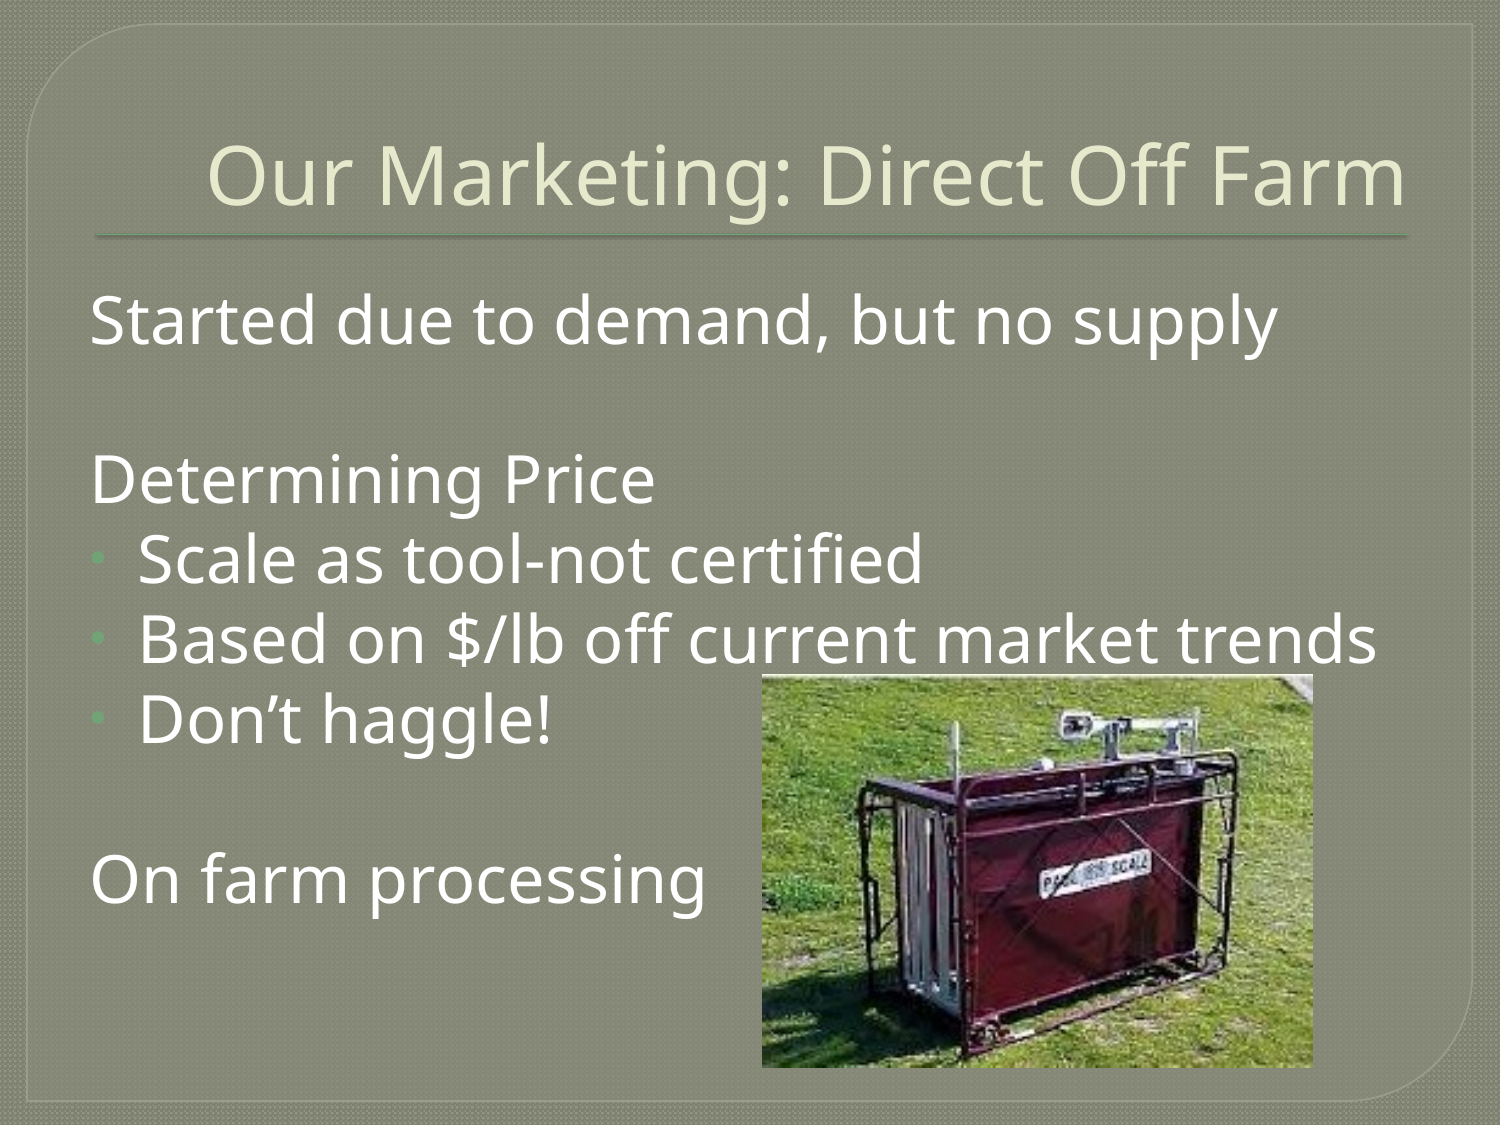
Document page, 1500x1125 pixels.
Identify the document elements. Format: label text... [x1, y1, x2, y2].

list Started due to demand, but no supply Determining Price Scale as tool-not certified Based on $/lb off current market trends Don’t haggle! On farm processing [75, 270, 1425, 1013]
picture [762, 674, 1313, 1068]
title Our Marketing: Direct Off Farm [75, 41, 1425, 230]
